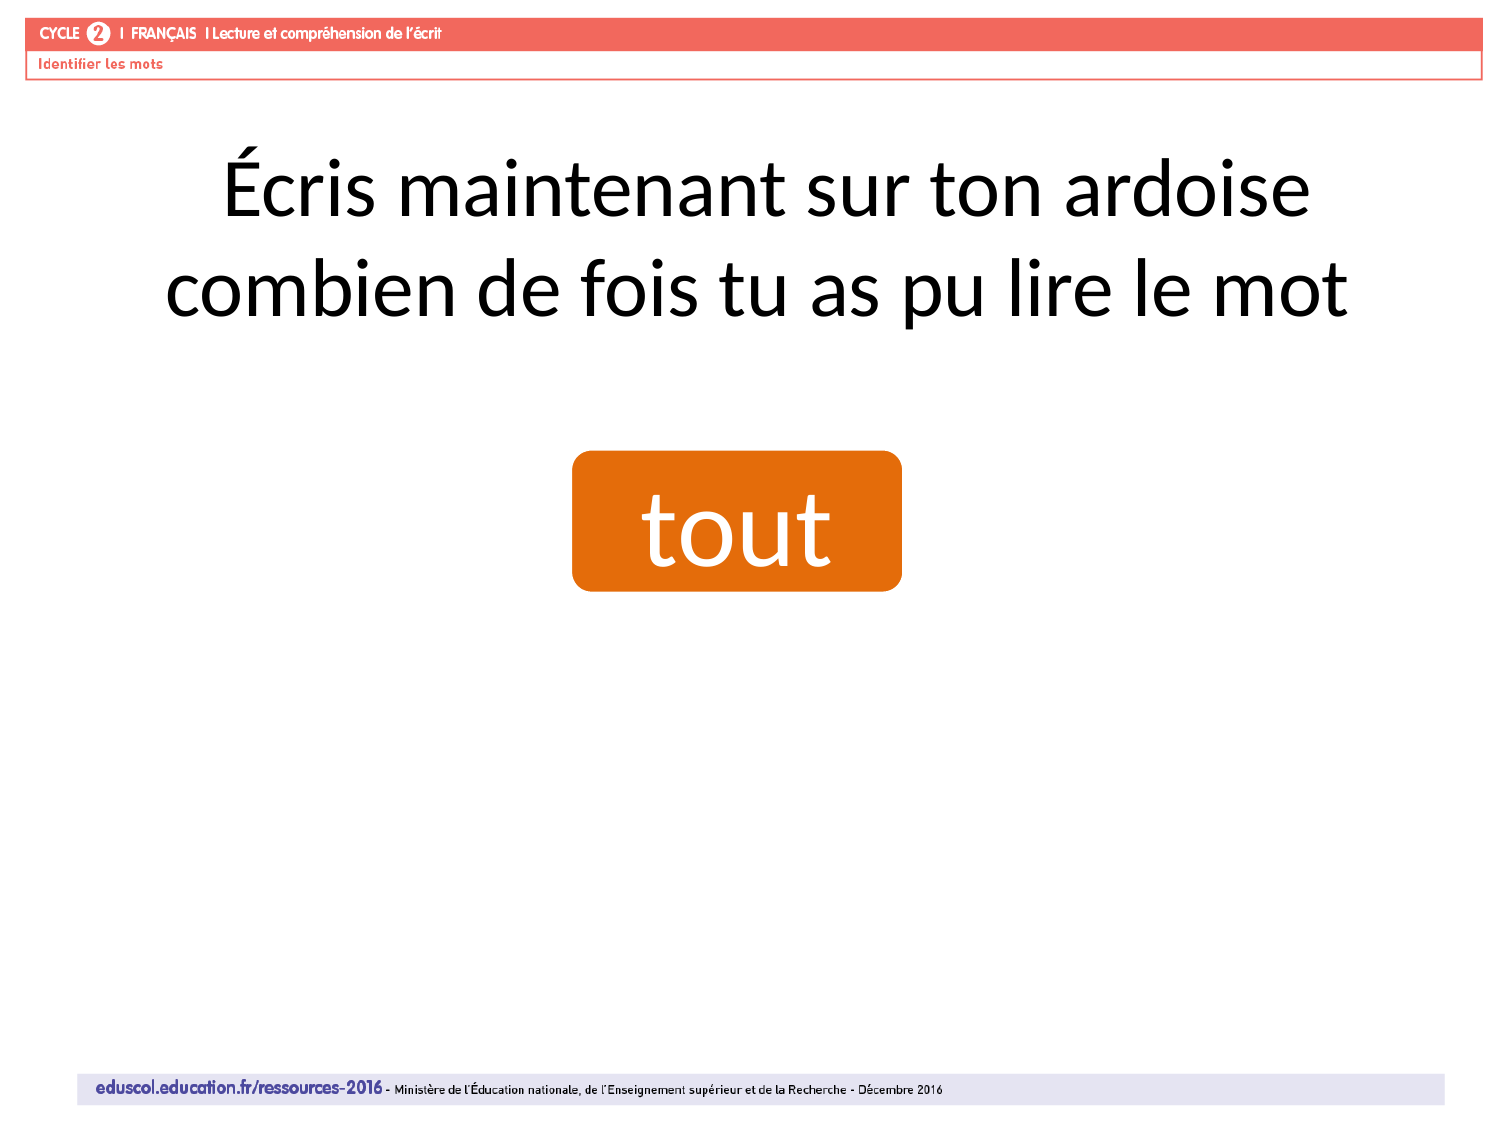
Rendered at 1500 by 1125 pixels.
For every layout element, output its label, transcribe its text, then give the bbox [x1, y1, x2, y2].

text_box tout [563, 442, 911, 600]
picture [17, 7, 1491, 86]
text_box Écris maintenant sur ton ardoise combien de fois tu as pu lire le mot [123, 125, 1412, 341]
picture [36, 1068, 1485, 1109]
